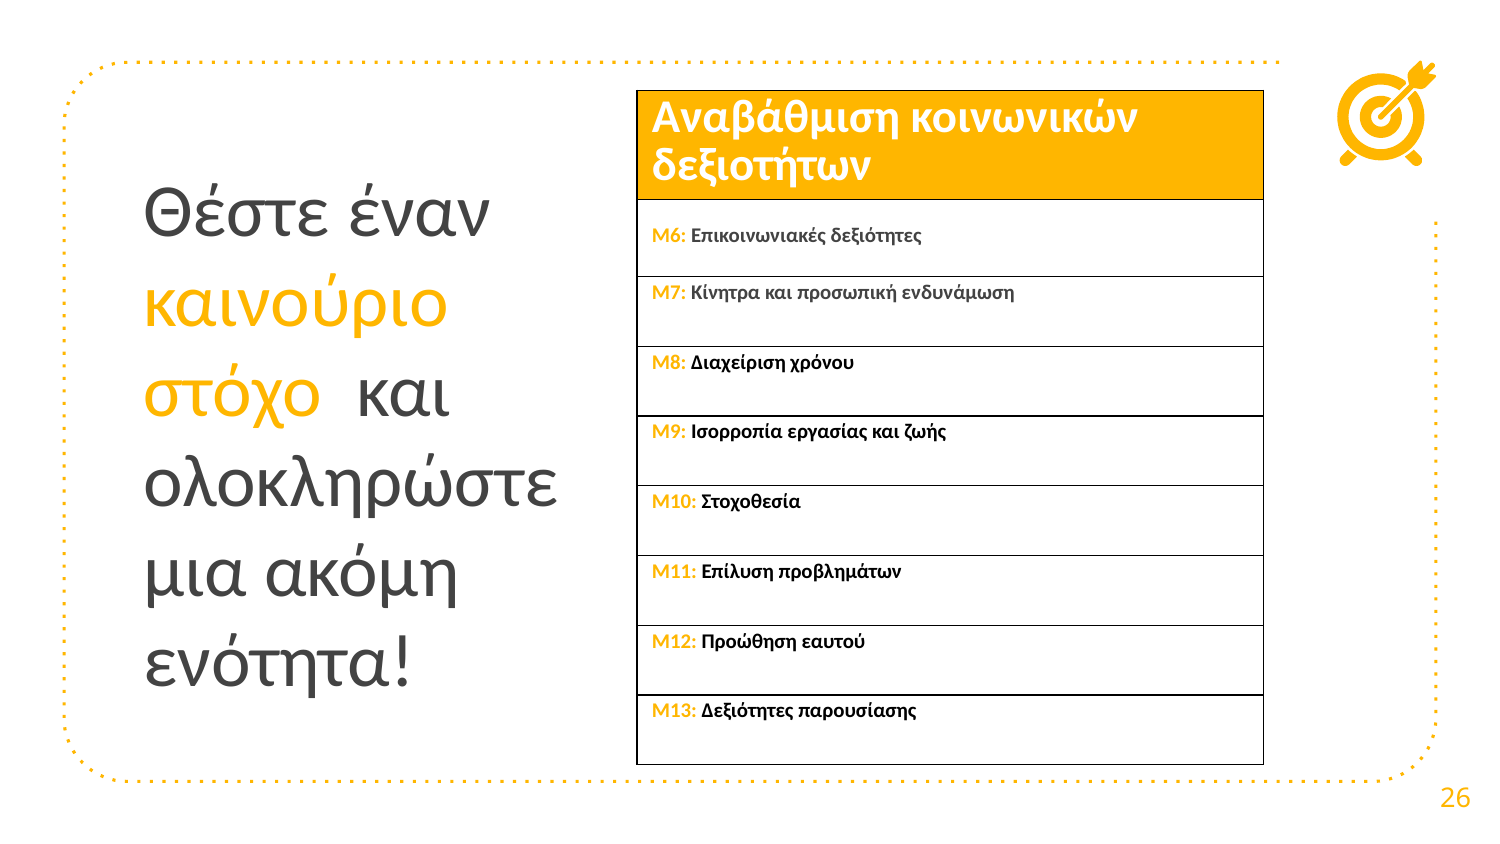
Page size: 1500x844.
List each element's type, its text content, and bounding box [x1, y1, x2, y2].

table_cell M8: Διαχείριση χρόνου [638, 347, 1263, 415]
table_cell M9: Ισορροπία εργασίας και ζωής [638, 417, 1263, 485]
table_cell M10: Στοχοθεσία [638, 486, 1263, 555]
table_cell M7: Κίνητρα και προσωπική ενδυνάμωση [638, 277, 1263, 346]
table_cell M12: Προώθηση εαυτού [638, 626, 1263, 694]
table_cell M13: Δεξιότητες παρουσίασης [638, 696, 1263, 764]
title Θέστε έναν καινούριο στόχο και ολοκληρώστε μια ακόμη ενότητα! [128, 146, 596, 287]
table_cell M6: Επικοινωνιακές δεξιότητες [638, 200, 1263, 276]
slide_number 26 [1411, 753, 1500, 844]
table_cell M11: Επίλυση προβλημάτων [638, 556, 1263, 625]
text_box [1337, 60, 1437, 167]
table_header Αναβάθμιση κοινωνικών δεξιοτήτων [638, 91, 1263, 199]
